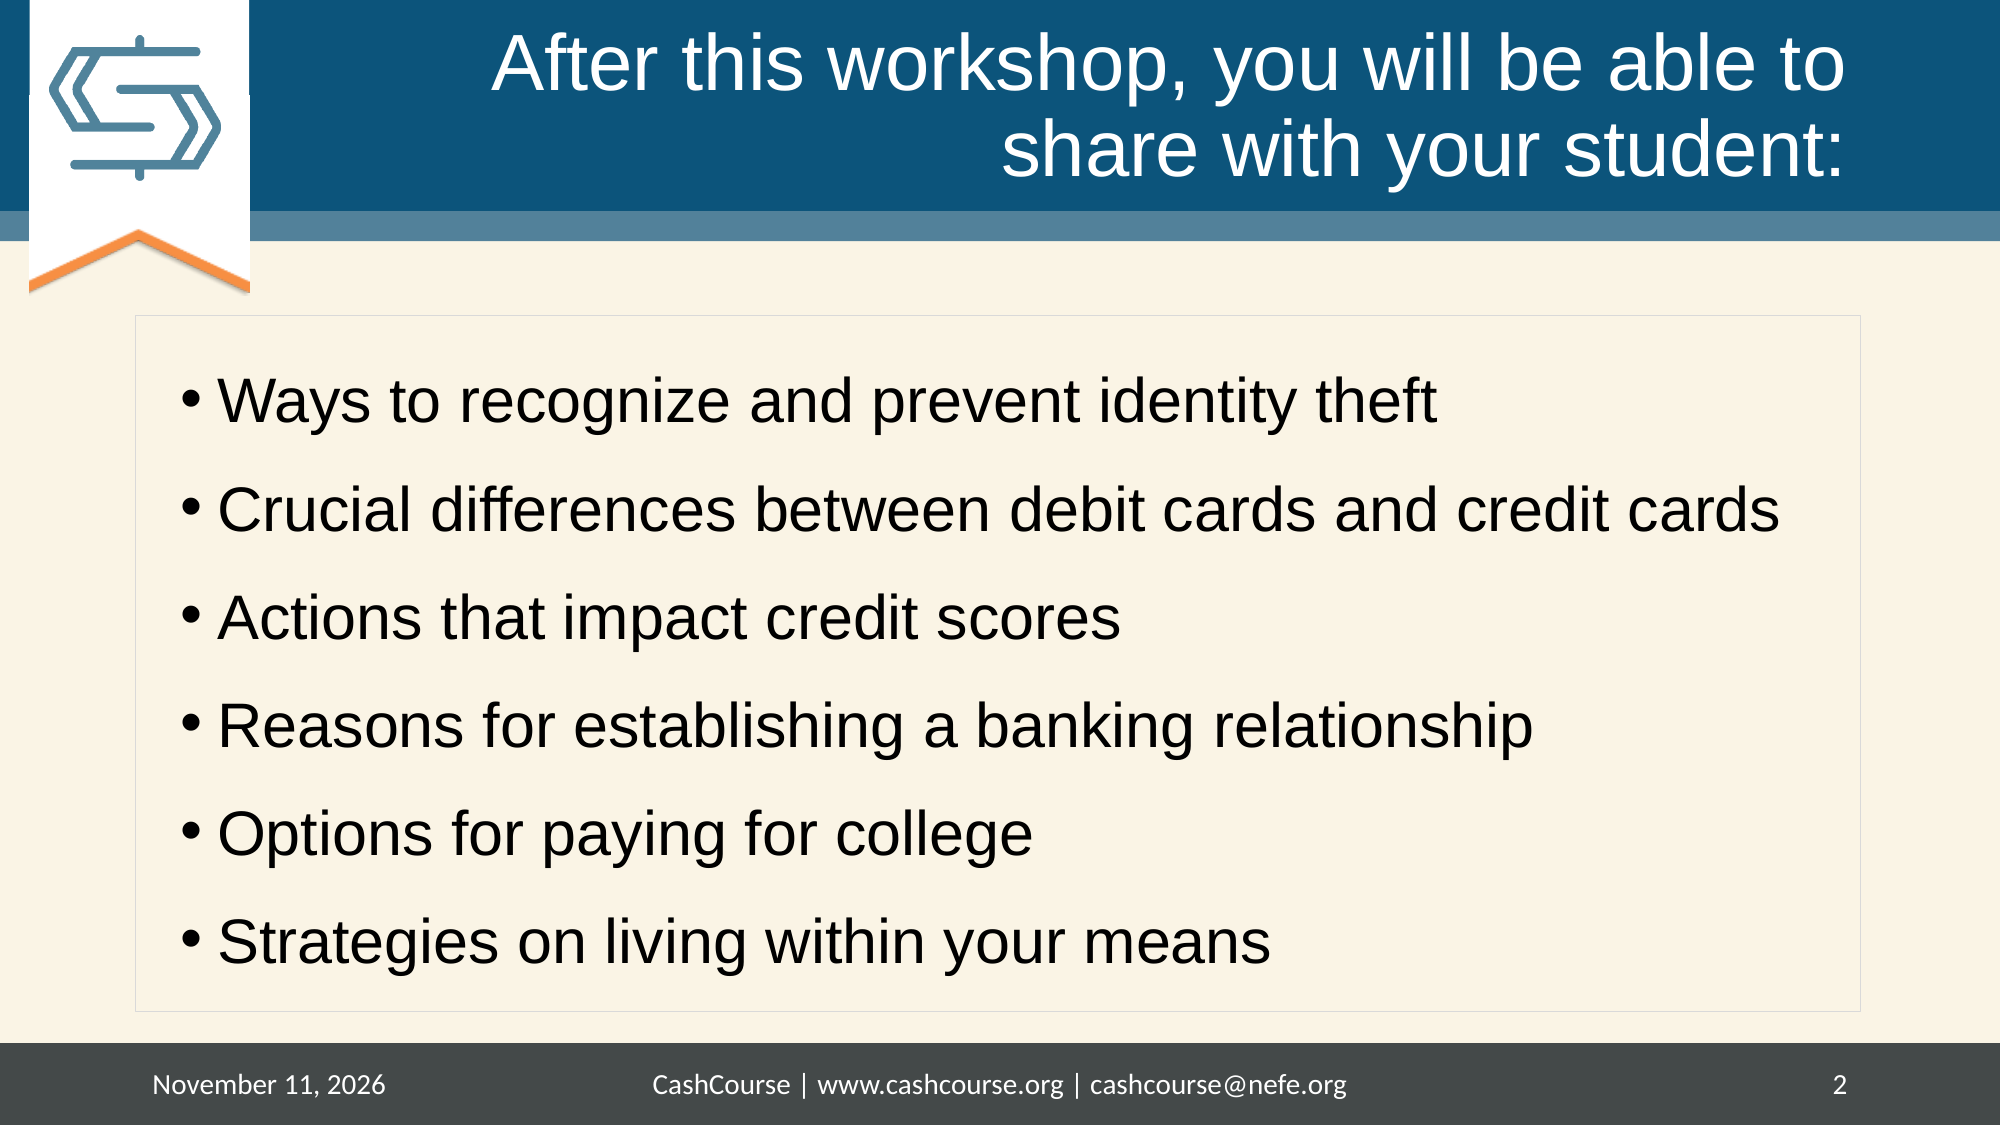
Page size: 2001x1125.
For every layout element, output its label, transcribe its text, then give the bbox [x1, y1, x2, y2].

slide_number 2 [1497, 1053, 1863, 1114]
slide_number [137, 1053, 525, 1114]
title After this workshop, you will be able to share with your student: [264, 12, 1863, 202]
footer CashCourse | www.cashcourse.org | cashcourse@nefe.org [635, 1053, 1365, 1114]
list Ways to recognize and prevent identity theft Crucial differences between debit cards and credit cards Actions that impact credit scores Reasons for establishing a banking relationship Options for paying for college Strategies on living within your means [135, 314, 1861, 1012]
picture [29, 35, 250, 296]
